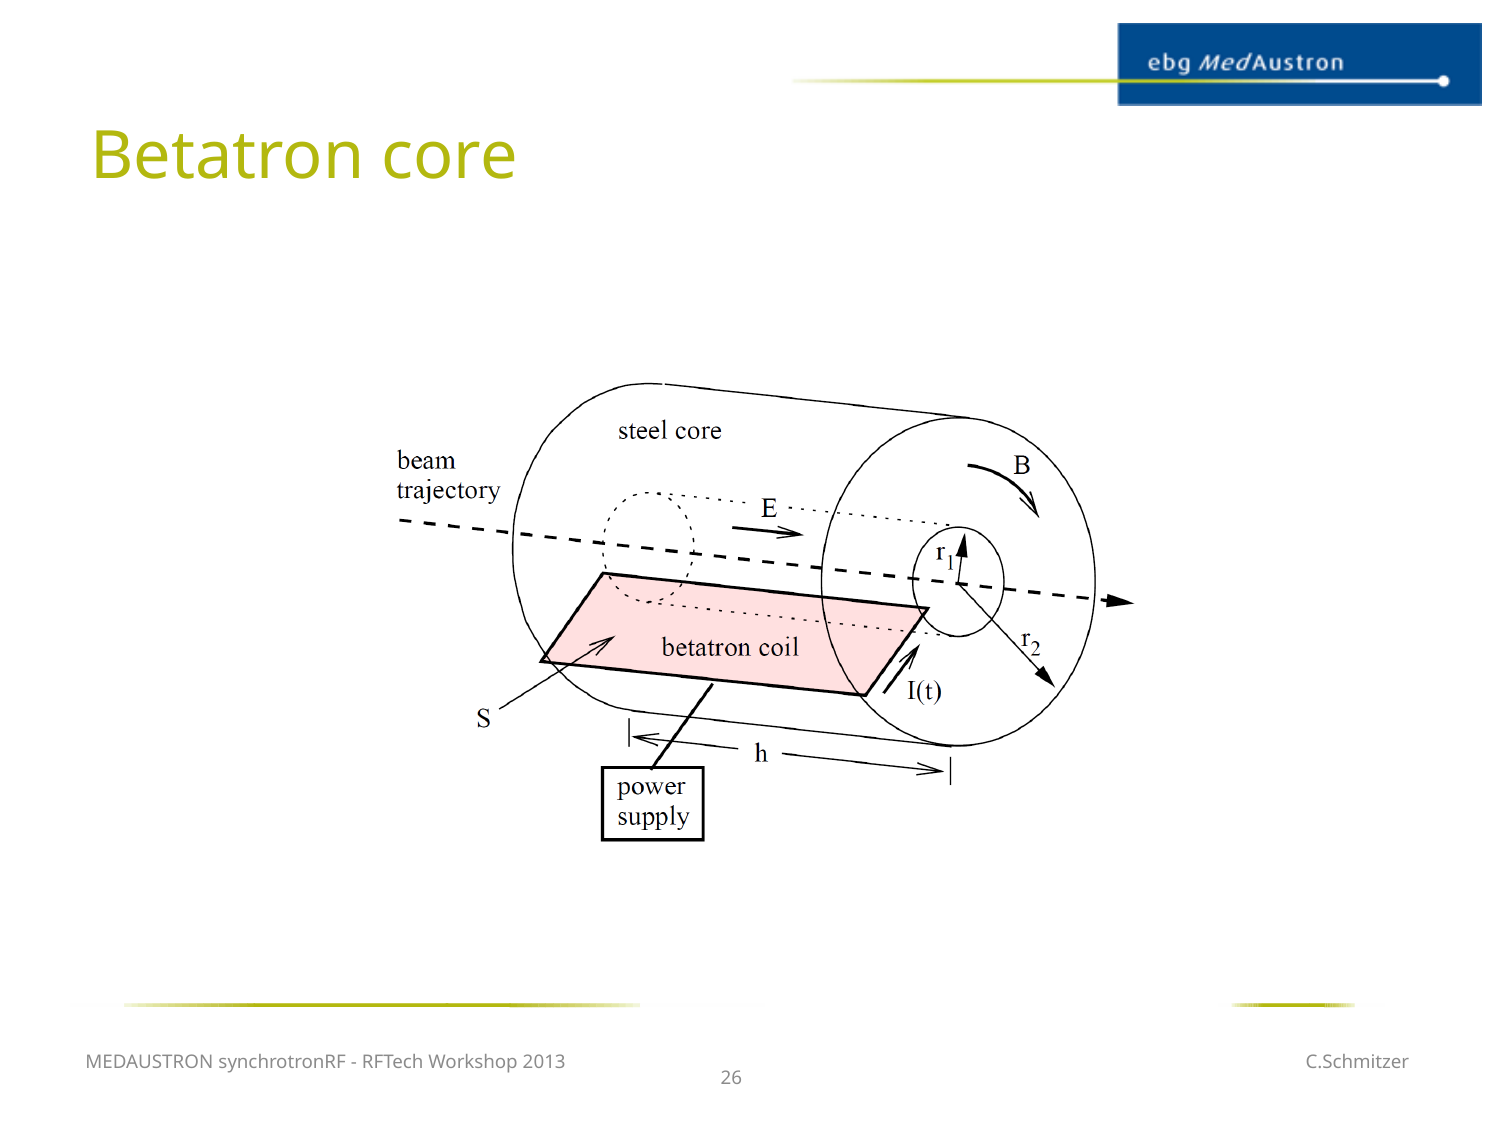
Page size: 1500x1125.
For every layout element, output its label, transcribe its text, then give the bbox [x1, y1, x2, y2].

picture [738, 23, 1482, 106]
picture [70, 1003, 765, 1008]
title Betatron core [74, 44, 1426, 200]
slide_number MEDAUSTRON synchrotronRF - RFTech Workshop 2013 [70, 1019, 645, 1102]
picture [371, 345, 1154, 866]
picture [1218, 1003, 1385, 1008]
slide_number 26 [691, 1054, 757, 1103]
footer C.Schmitzer [808, 1019, 1425, 1103]
